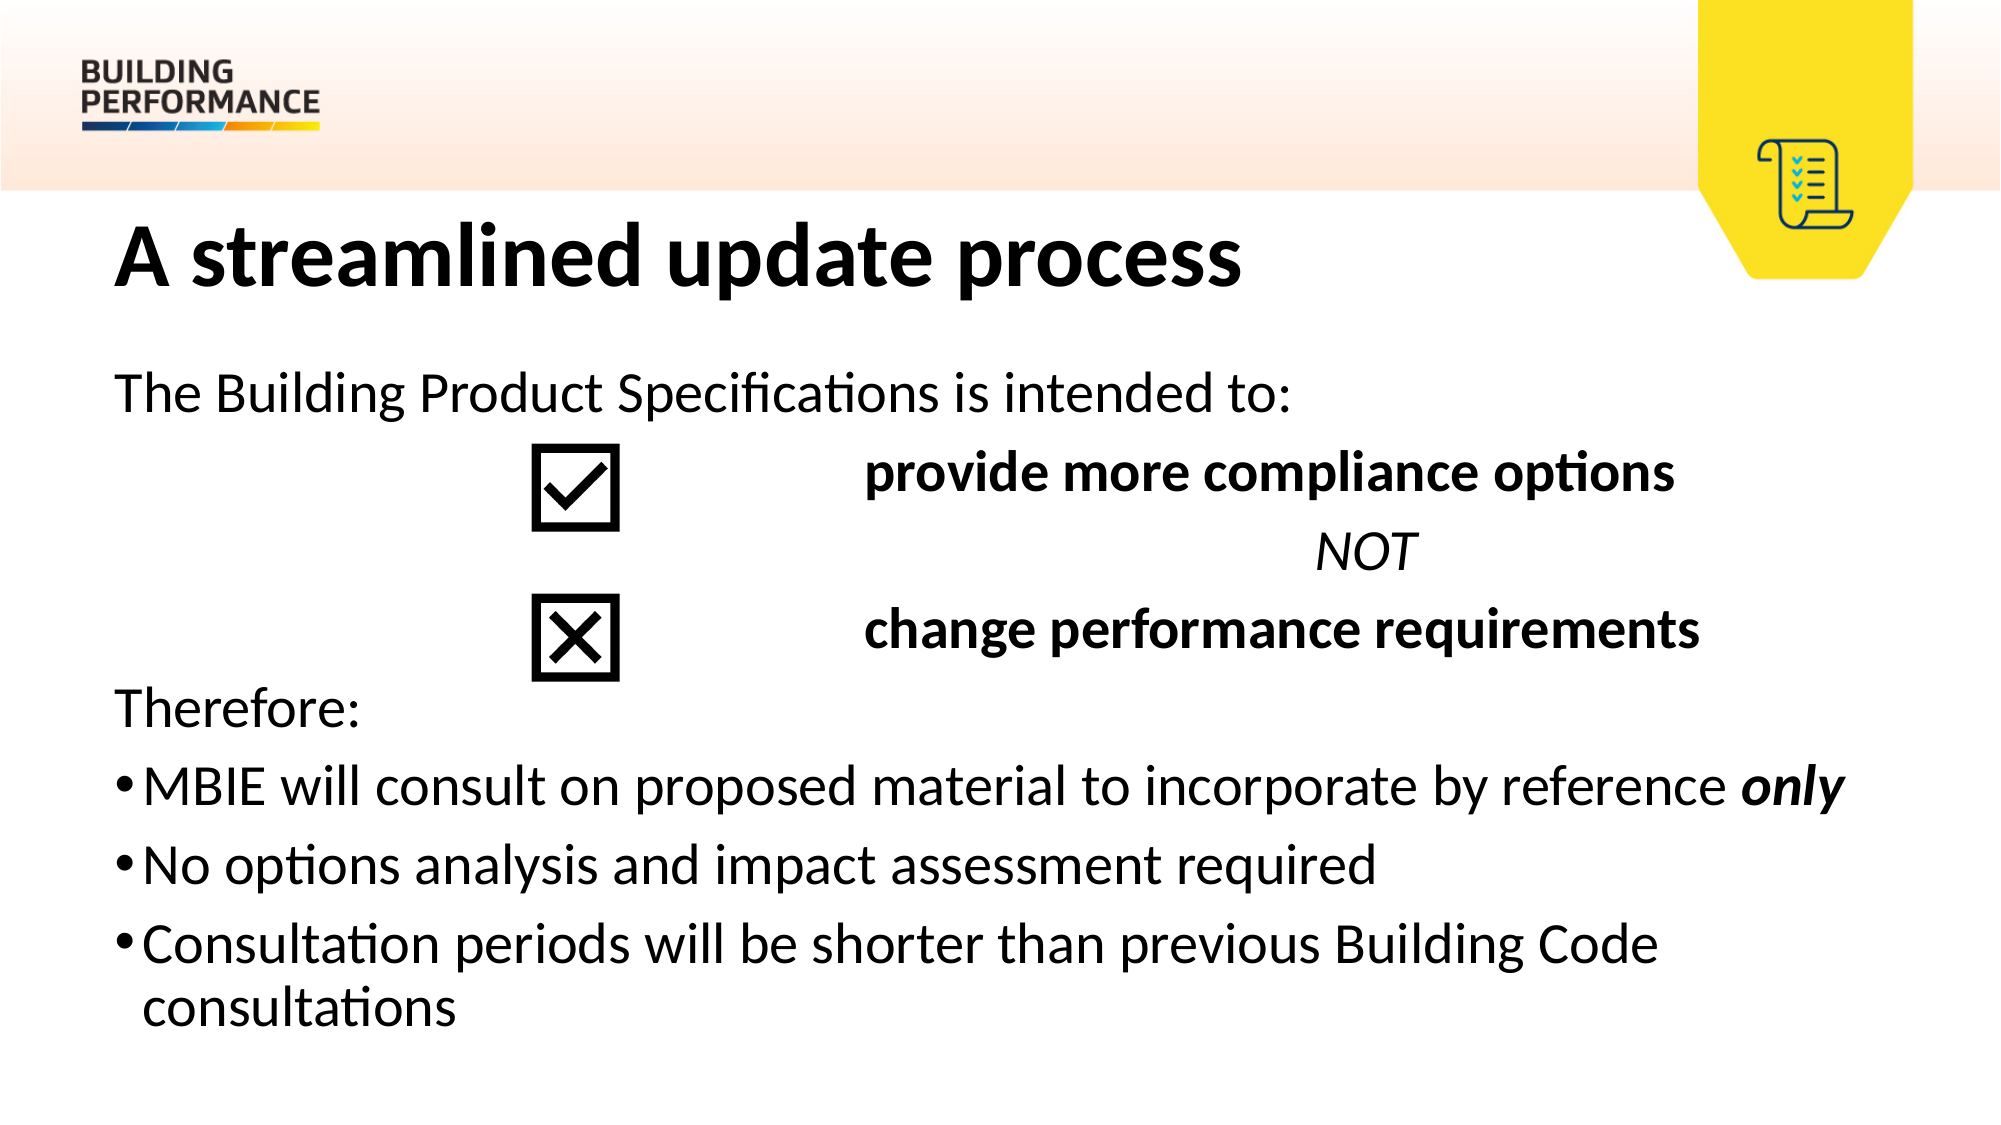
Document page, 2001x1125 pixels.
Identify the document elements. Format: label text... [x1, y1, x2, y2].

text_box A streamlined update process [99, 200, 1900, 328]
picture [0, 0, 2000, 1125]
text_box The Building Product Specifications is intended to: provide more compliance options NOT change performance requirements Therefore: MBIE will consult on proposed material to incorporate by reference only No options analysis and impact assessment required Consultation periods will be shorter than previous Building Code consultations [99, 355, 1945, 1083]
